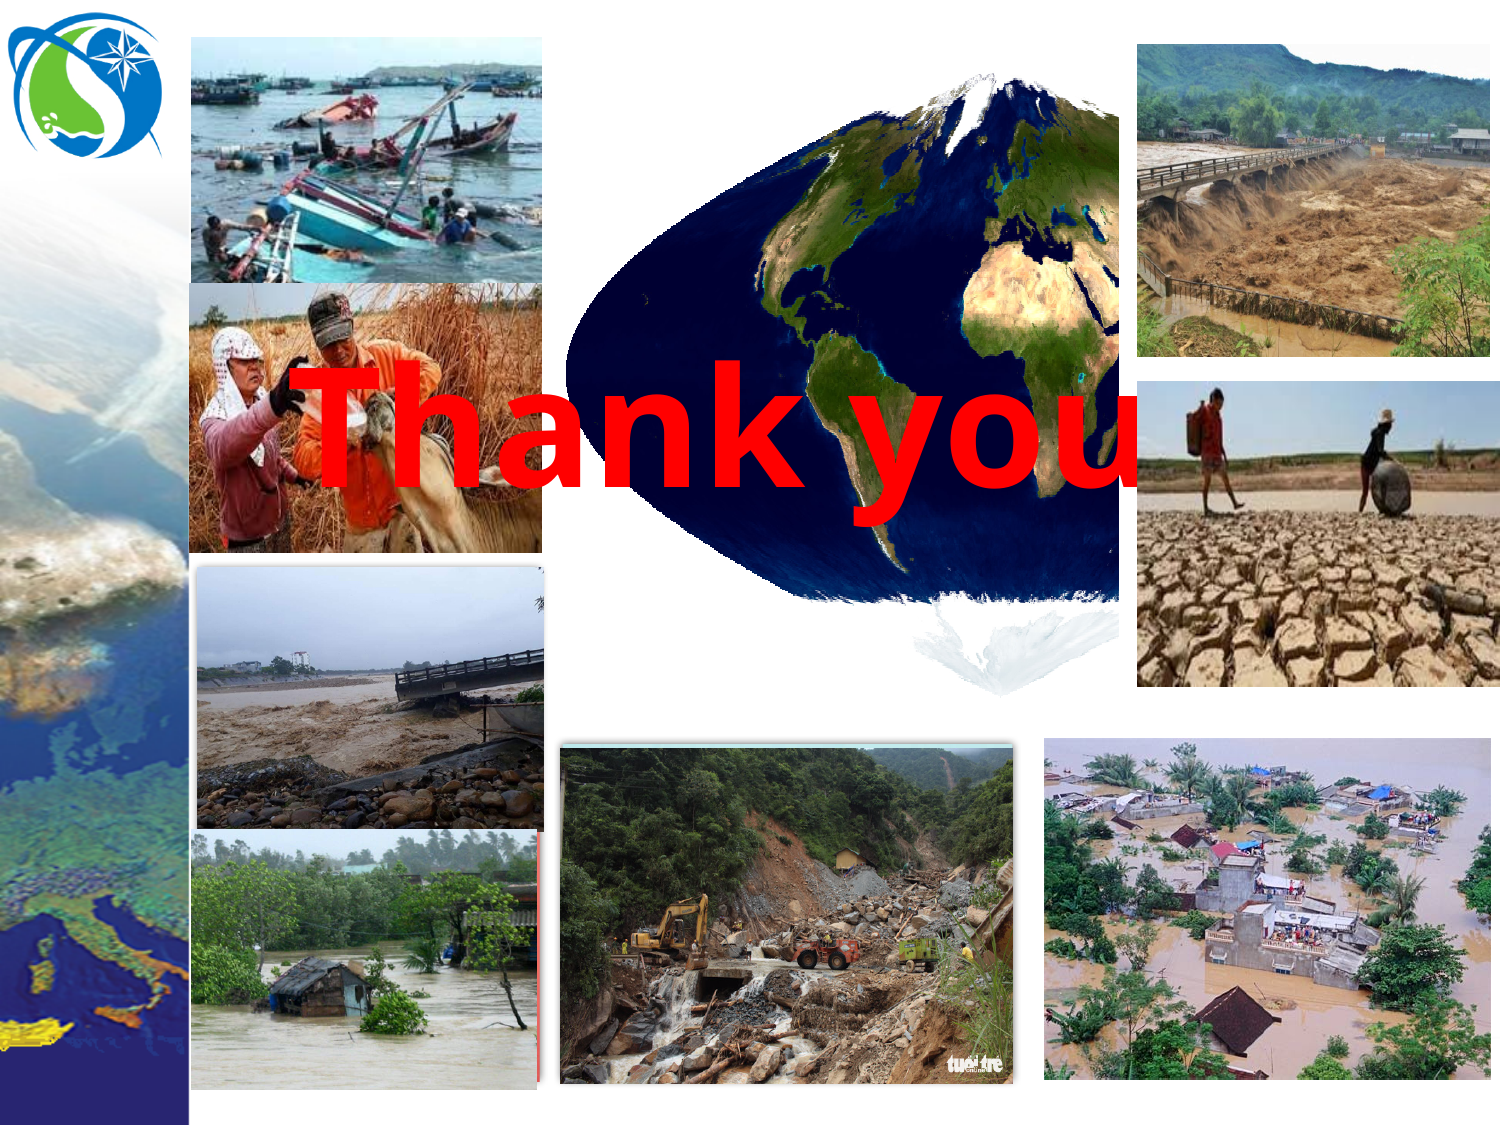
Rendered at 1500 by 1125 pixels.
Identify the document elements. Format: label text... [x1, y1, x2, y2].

picture [0, 0, 1500, 1125]
text_box Thank you [1124, 313, 1225, 529]
text_box Thank you [547, 313, 554, 529]
